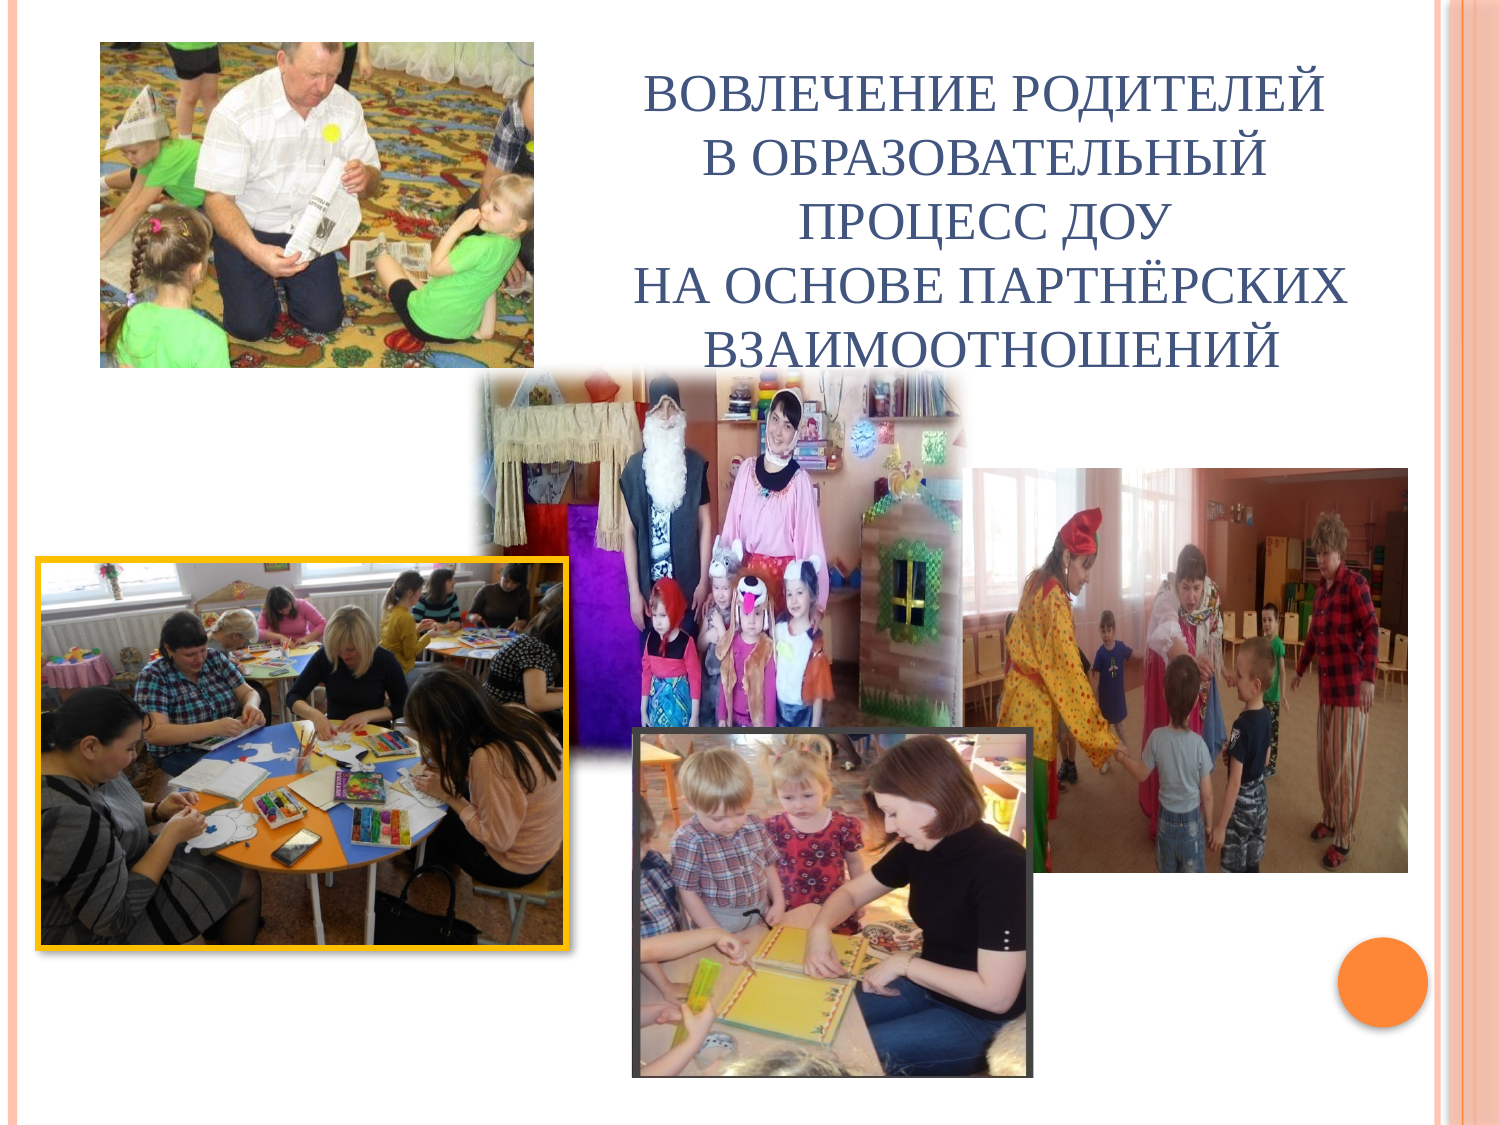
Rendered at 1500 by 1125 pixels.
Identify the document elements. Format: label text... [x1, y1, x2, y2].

title Вовлечение родителей в образовательный процесс ДОУ на основе партнёрских взаимоотношений [584, 45, 1400, 386]
picture [40, 42, 1409, 1079]
